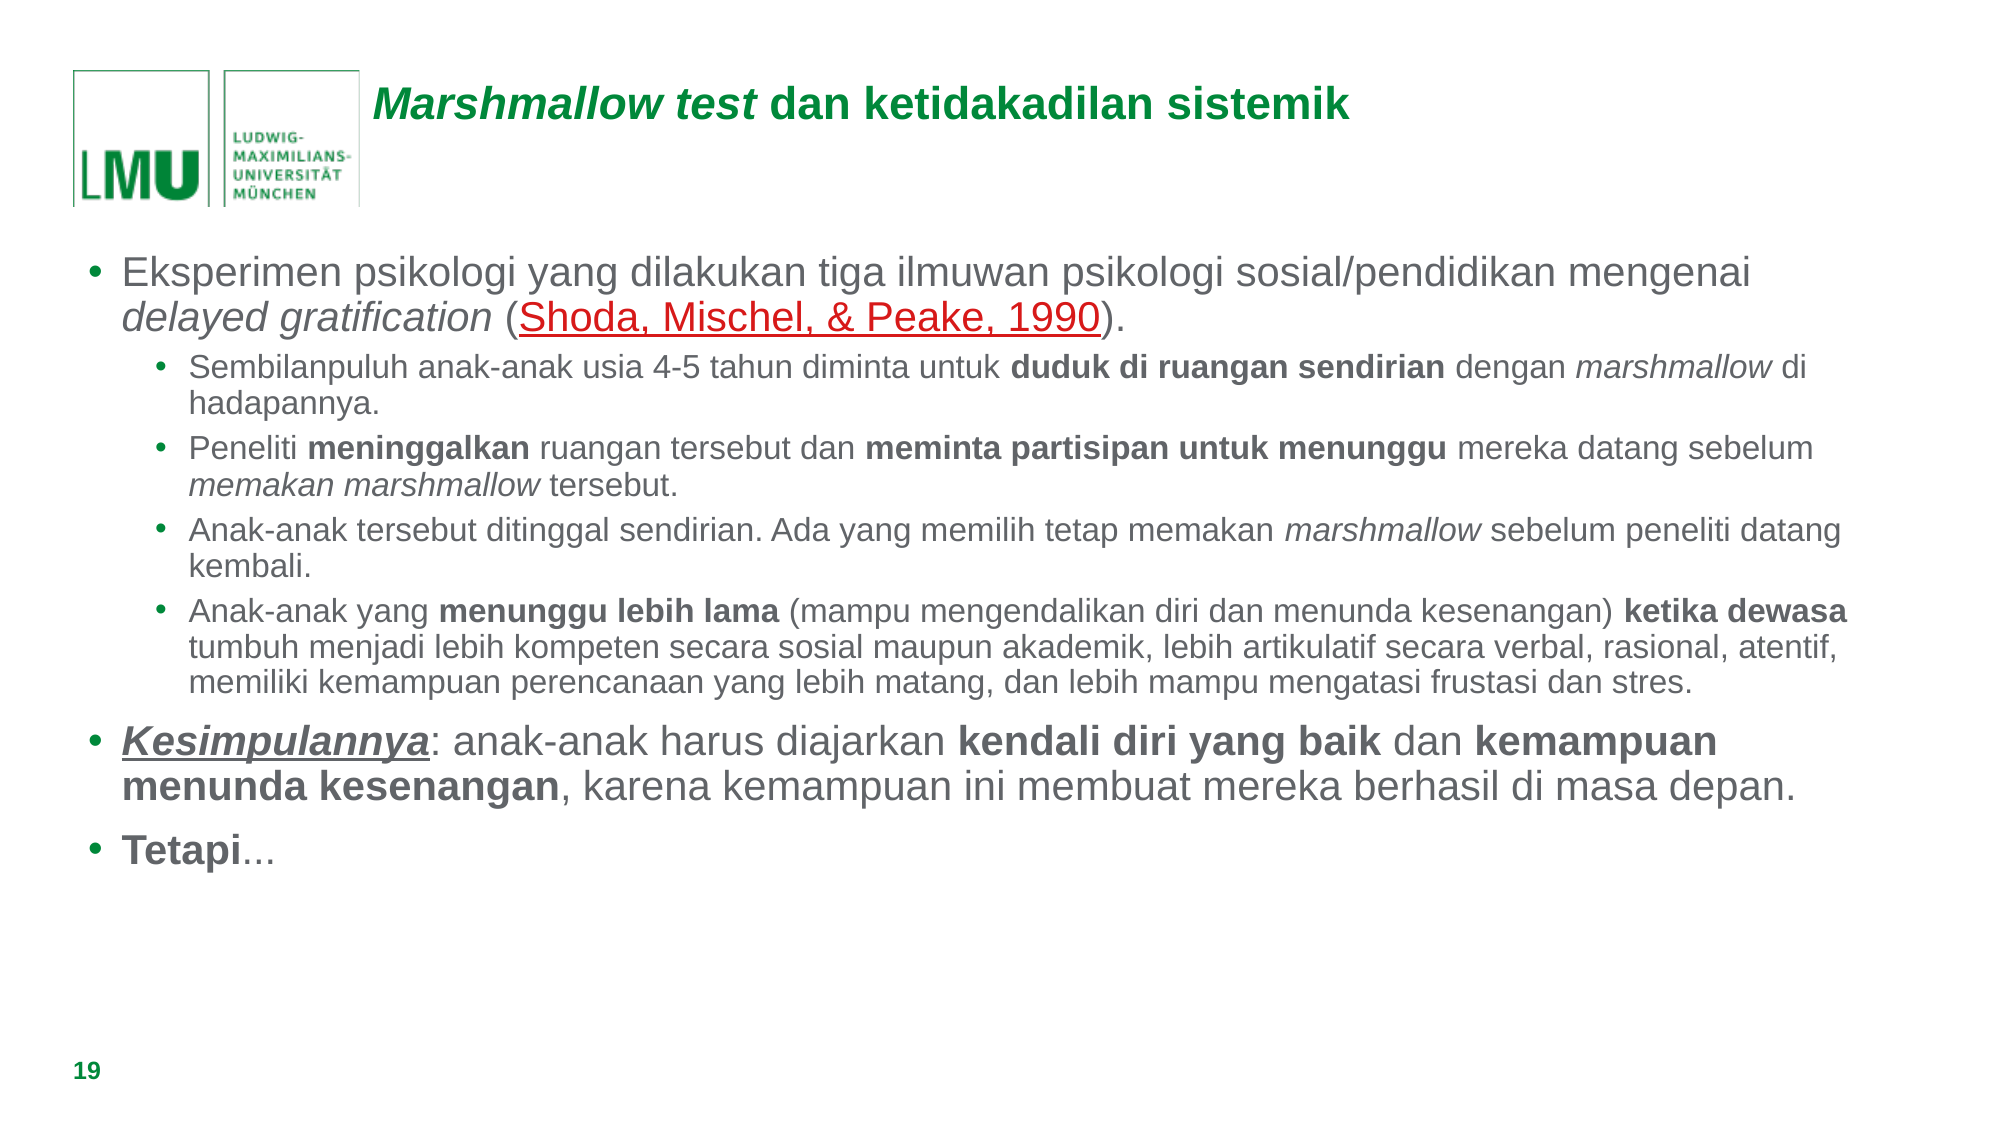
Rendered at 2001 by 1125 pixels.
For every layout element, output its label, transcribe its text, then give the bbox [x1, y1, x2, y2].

title Marshmallow test dan ketidakadilan sistemik [357, 72, 1928, 246]
slide_number 19 [73, 1054, 192, 1099]
list Eksperimen psikologi yang dilakukan tiga ilmuwan psikologi sosial/pendidikan mengenai delayed gratification (Shoda, Mischel, & Peake, 1990). Sembilanpuluh anak-anak usia 4-5 tahun diminta untuk duduk di ruangan sendirian dengan marshmallow di hadapannya. Peneliti meninggalkan ruangan tersebut dan meminta partisipan untuk menunggu mereka datang sebelum memakan marshmallow tersebut. Anak-anak tersebut ditinggal sendirian. Ada yang memilih tetap memakan marshmallow sebelum peneliti datang kembali. Anak-anak yang menunggu lebih lama (mampu mengendalikan diri dan menunda kesenangan) ketika dewasa tumbuh menjadi lebih kompeten secara sosial maupun akademik, lebih artikulatif secara verbal, rasional, atentif, memiliki kemampuan perencanaan yang lebih matang, dan lebih mampu mengatasi frustasi dan stres. Kesimpulannya: anak-anak harus diajarkan kendali diri yang baik dan kemampuan menunda kesenangan, karena kemampuan ini membuat mereka berhasil di masa depan. Tetapi... [73, 243, 1902, 1053]
